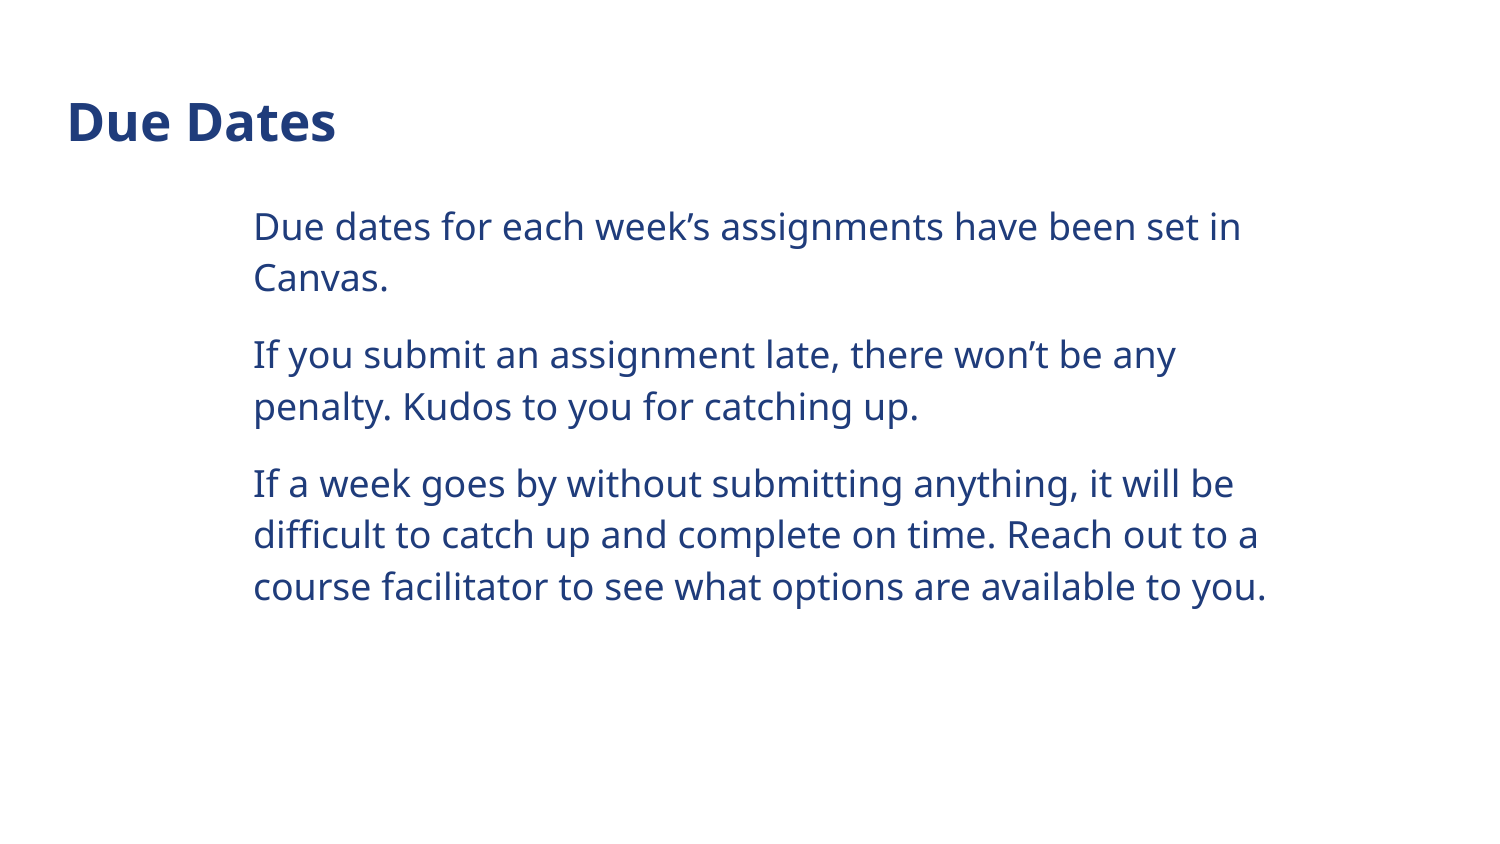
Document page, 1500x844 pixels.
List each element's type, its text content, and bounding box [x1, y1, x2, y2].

title Due Dates [51, 72, 1449, 167]
list Due dates for each week’s assignments have been set in Canvas. If you submit an assignment late, there won’t be any penalty. Kudos to you for catching up. If a week goes by without submitting anything, it will be difficult to catch up and complete on time. Reach out to a course facilitator to see what options are available to you. [238, 130, 1320, 263]
